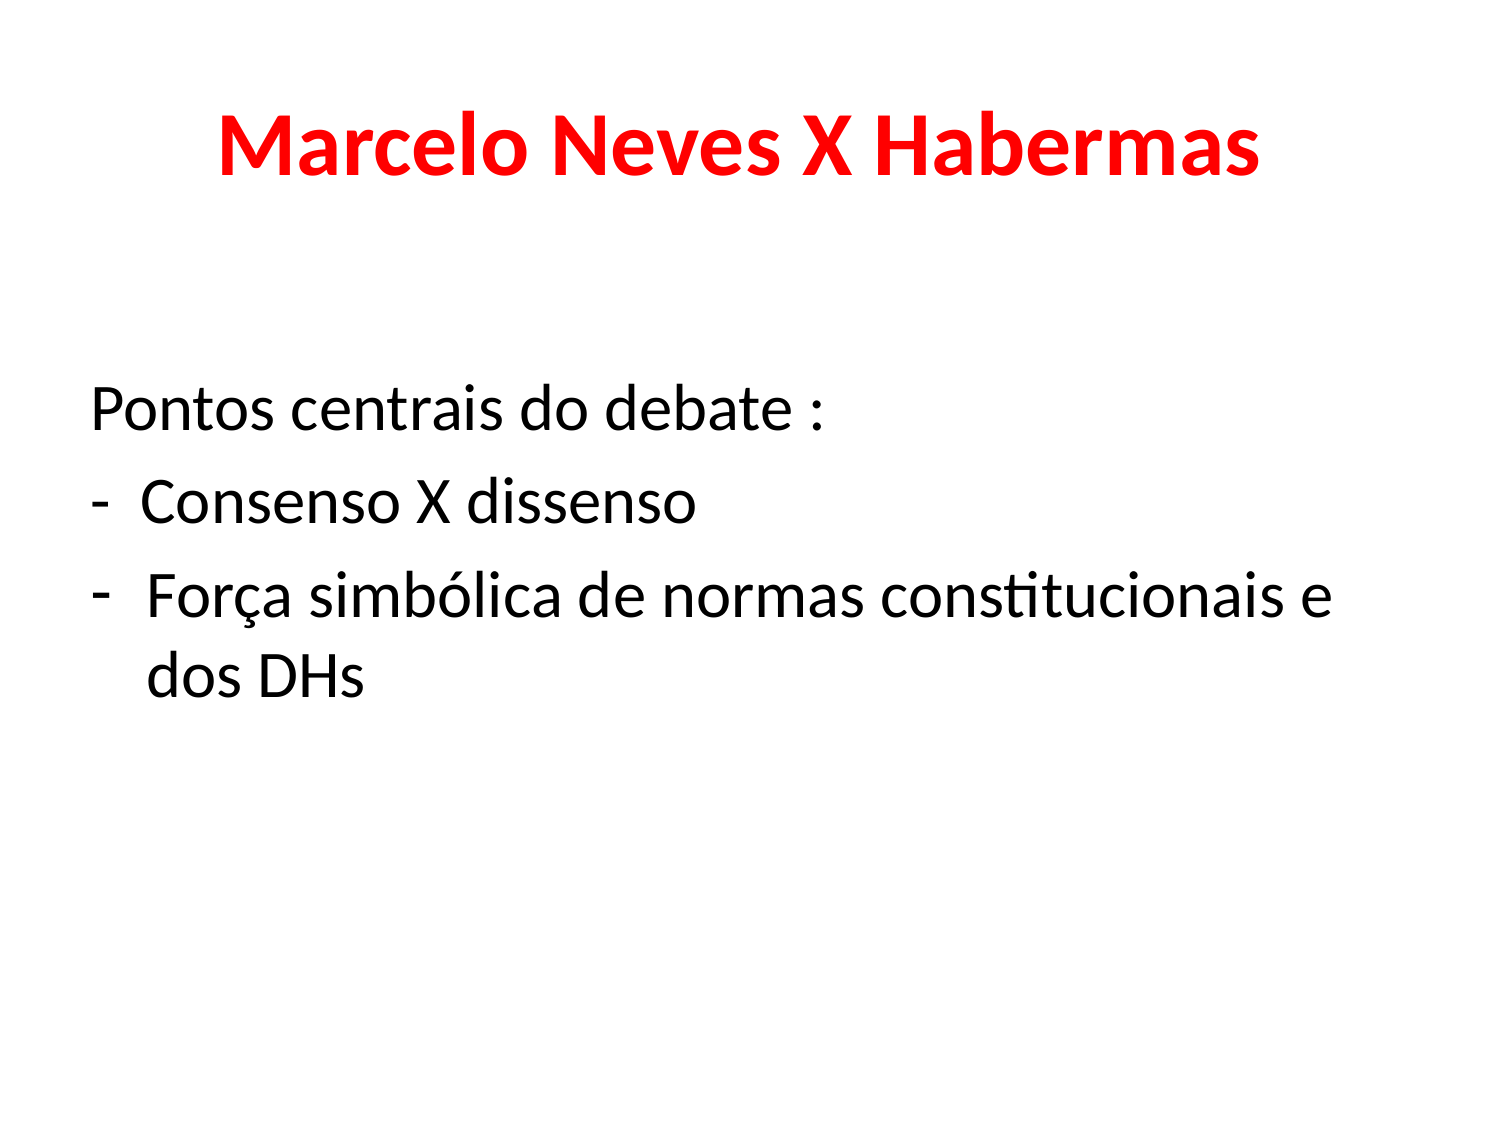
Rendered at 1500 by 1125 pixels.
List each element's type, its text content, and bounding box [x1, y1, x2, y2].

title Marcelo Neves X Habermas [75, 45, 1425, 233]
list Pontos centrais do debate : - Consenso X dissenso Força simbólica de normas constitucionais e dos DHs [75, 262, 1425, 1005]
